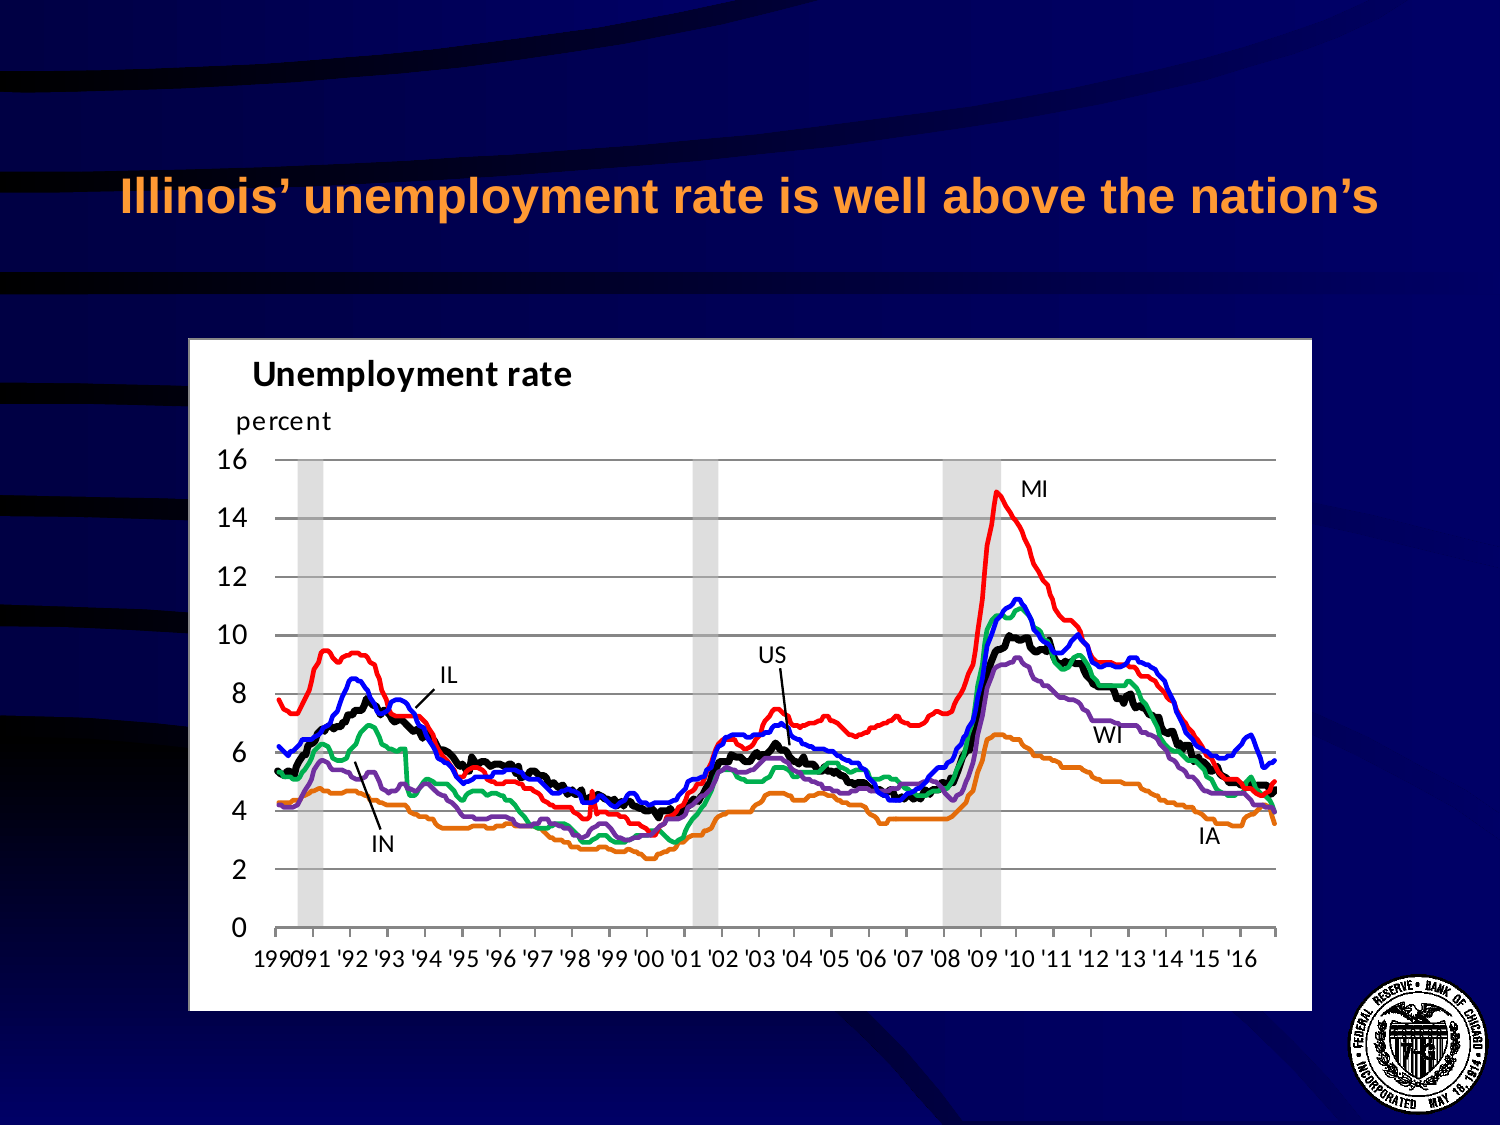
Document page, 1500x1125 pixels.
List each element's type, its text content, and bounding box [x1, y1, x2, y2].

title Illinois’ unemployment rate is well above the nation’s [0, 99, 1500, 288]
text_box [187, 337, 1313, 1011]
